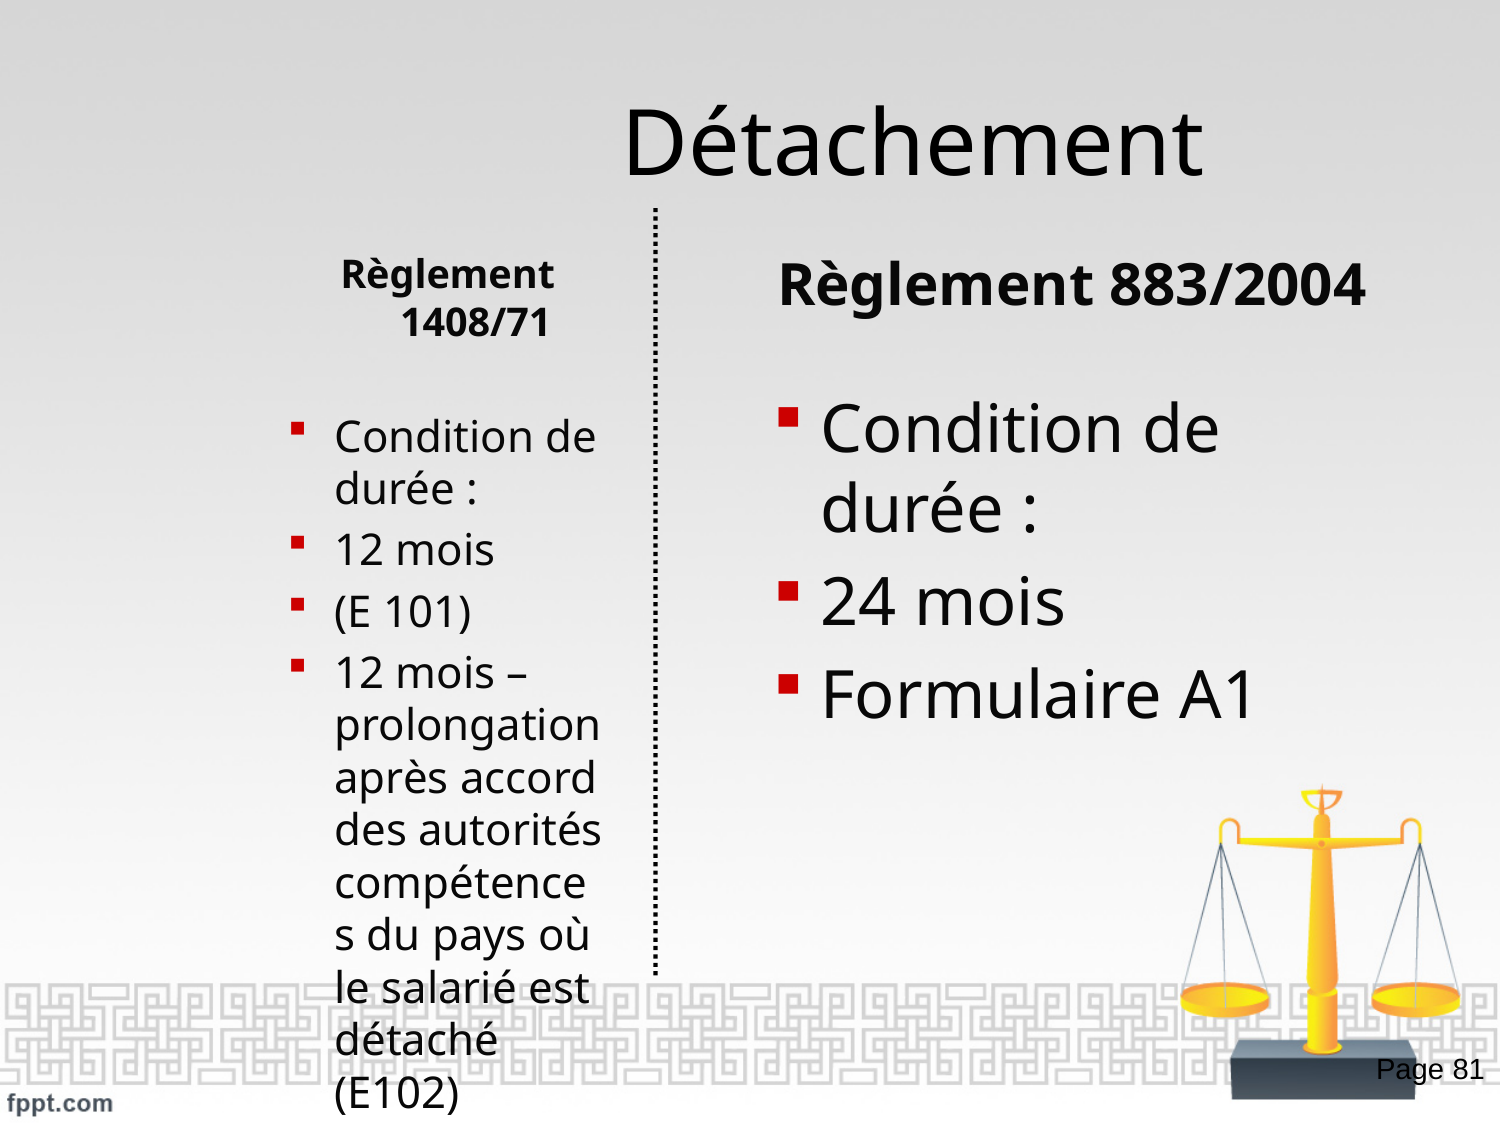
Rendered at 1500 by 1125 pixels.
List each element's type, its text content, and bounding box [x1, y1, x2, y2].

text_box [75, 1042, 425, 1103]
title Détachement [350, 45, 1500, 233]
slide_number Page 81 [1149, 1042, 1500, 1103]
text_box Règlement 883/2004 Condition de durée : 24 mois Formulaire A1 [773, 247, 1370, 942]
picture [0, 0, 1500, 1125]
text_box Règlement 1408/71 Condition de durée : 12 mois (E 101) 12 mois – prolongation après accord des autorités compétences du pays où le salarié est détaché (E102) [287, 249, 609, 845]
